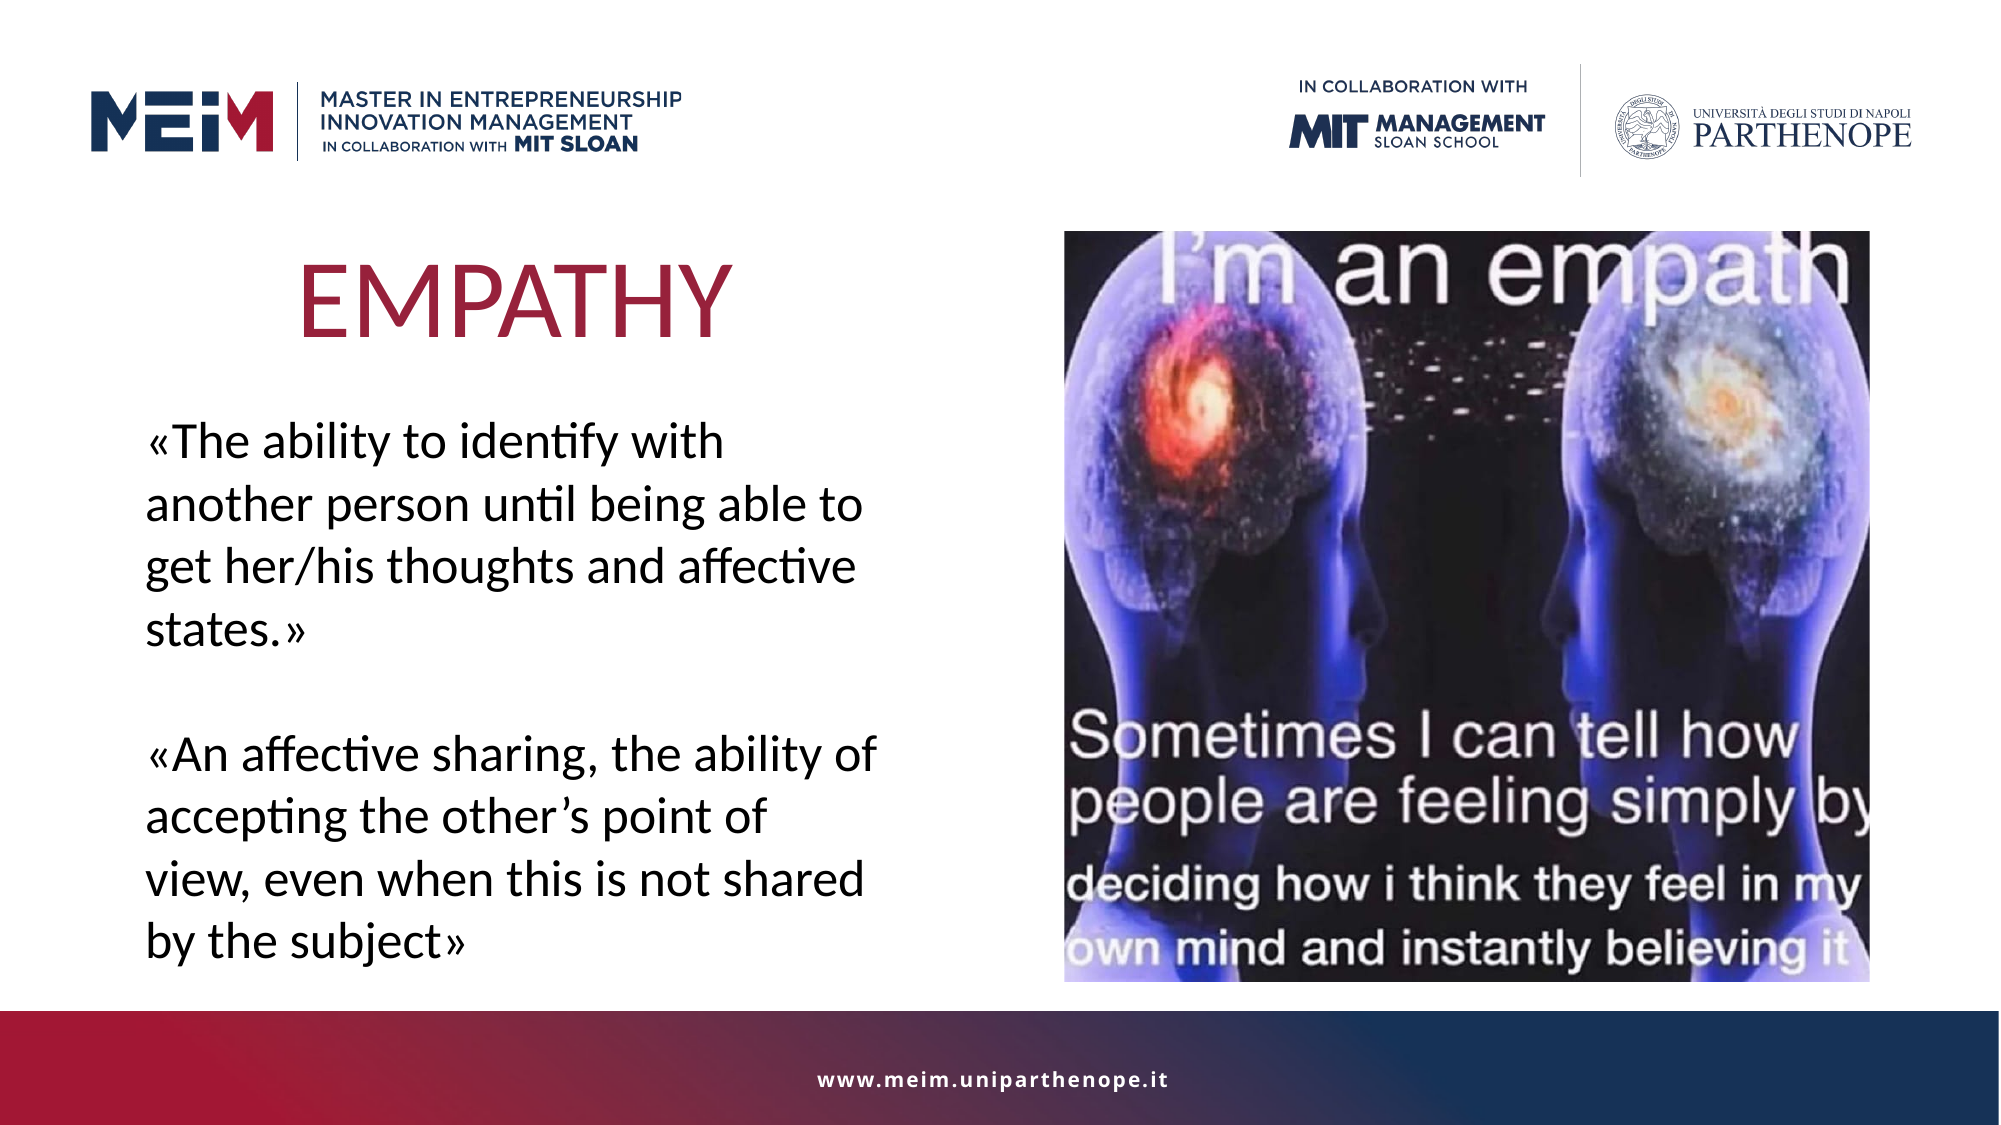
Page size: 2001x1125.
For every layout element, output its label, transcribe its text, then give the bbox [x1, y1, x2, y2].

text_box «The ability to identify with another person until being able to get her/his thoughts and affective states.» «An affective sharing, the ability of accepting the other’s point of view, even when this is not shared by the subject» [130, 399, 900, 977]
picture [0, 1011, 1999, 1125]
picture [1064, 231, 1870, 982]
text_box EMPATHY [130, 218, 900, 368]
